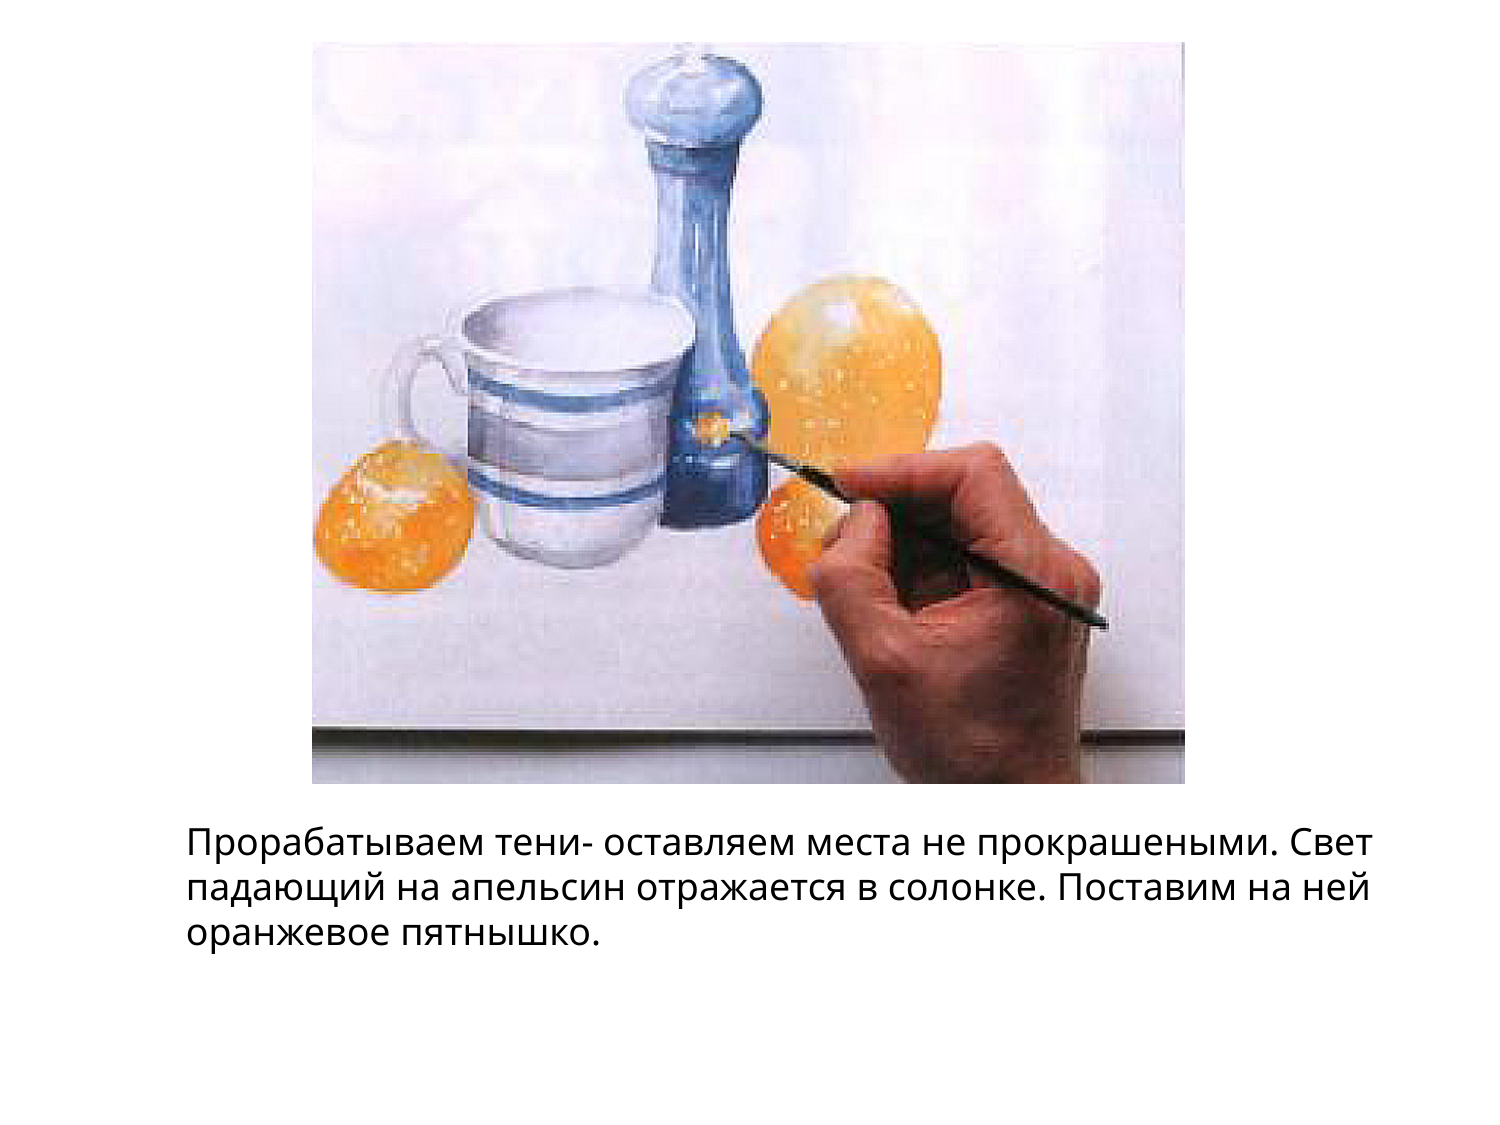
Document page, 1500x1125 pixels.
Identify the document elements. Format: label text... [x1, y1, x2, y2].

text_box Прорабатываем тени- оставляем места не прокрашеными. Свет падающий на апельсин отражается в солонке. Поставим на ней оранжевое пятнышко. [171, 810, 1442, 961]
picture [312, 42, 1185, 784]
